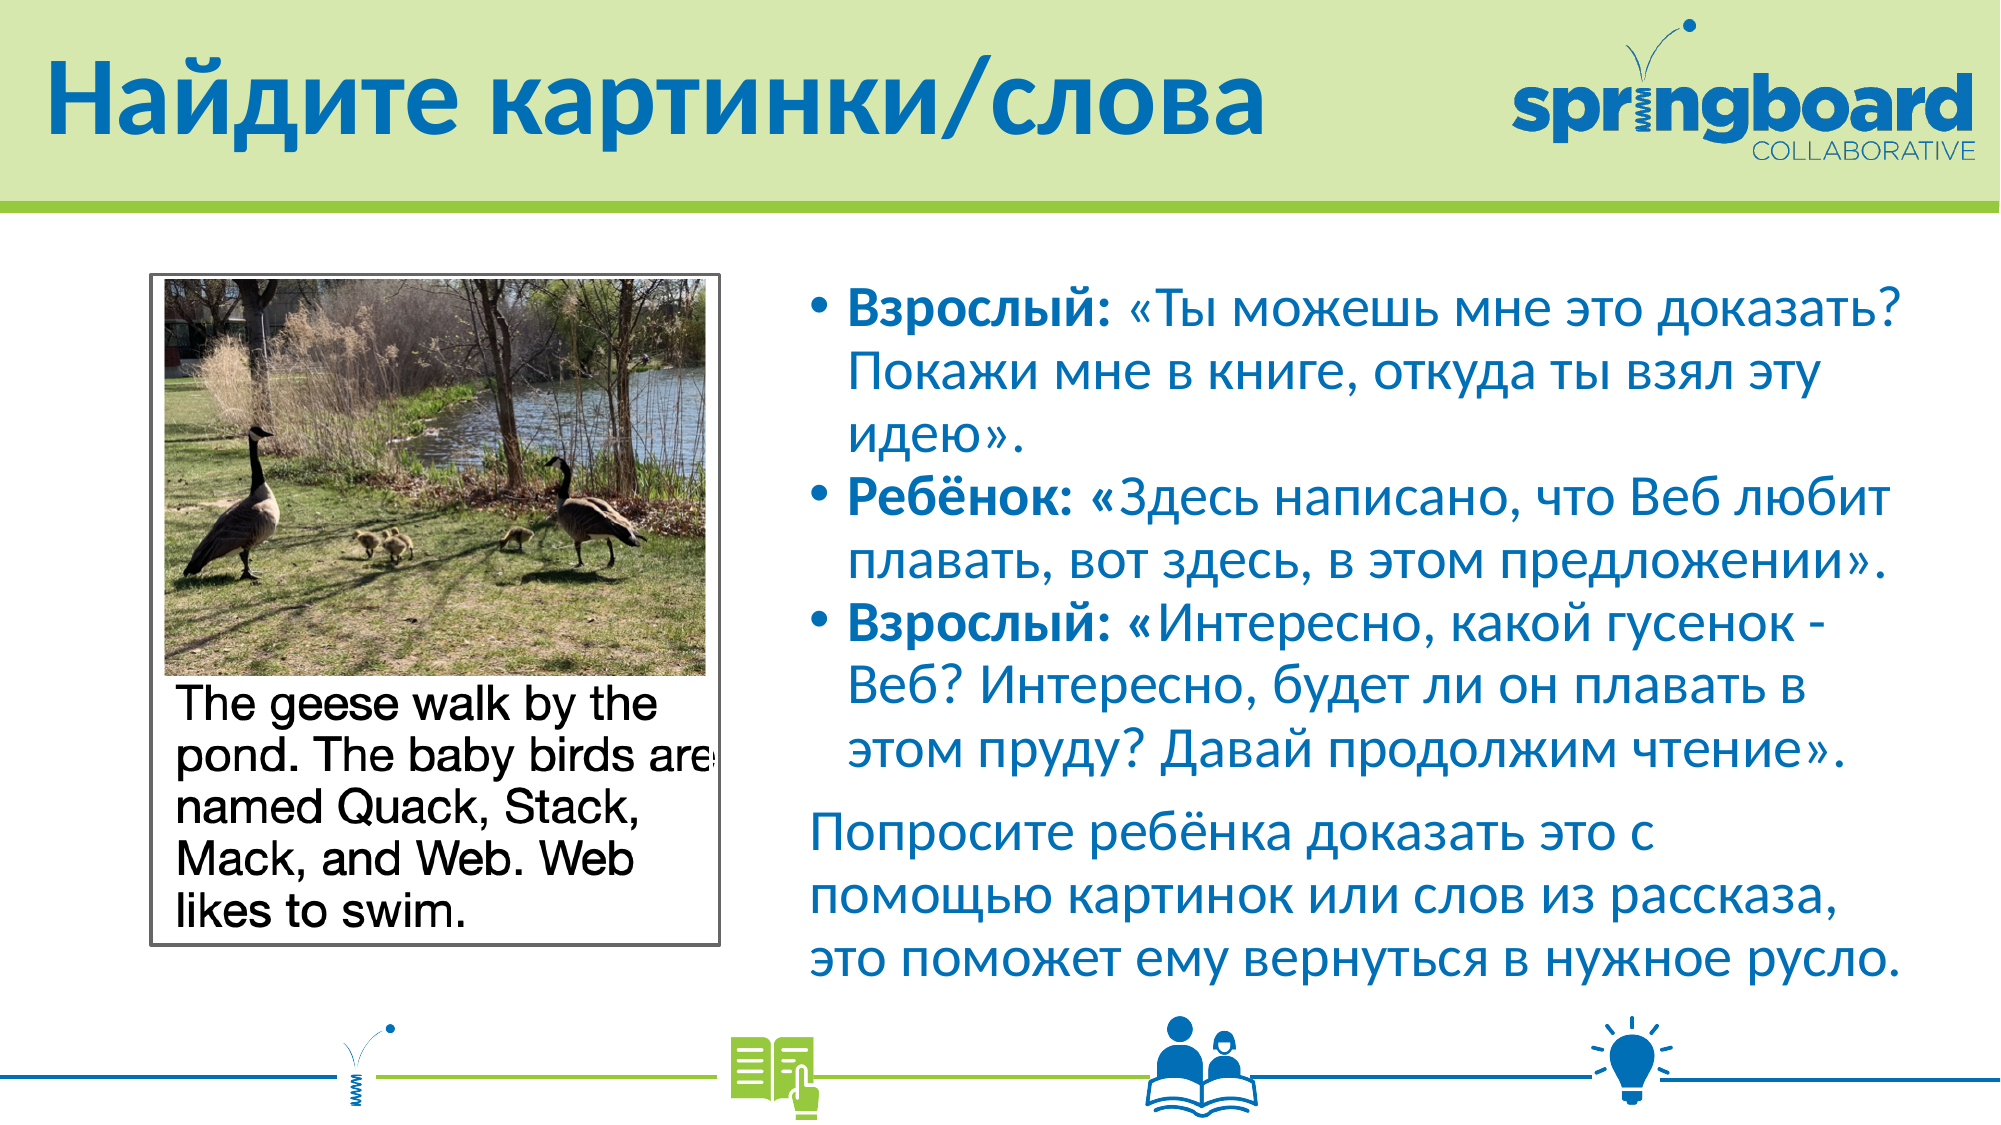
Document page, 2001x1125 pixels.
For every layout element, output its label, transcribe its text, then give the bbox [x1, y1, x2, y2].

picture [343, 1024, 395, 1106]
picture [1145, 1016, 1258, 1118]
title Найдите картинки/слова [0, 0, 2000, 196]
picture [1591, 1016, 1673, 1105]
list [152, 275, 719, 944]
list Взрослый: «Ты можешь мне это доказать? Покажи мне в книге, откуда ты взял эту идею». Ребёнок: «Здесь написано, что Веб любит плавать, вот здесь, в этом предложении». Взрослый: «Интересно, какой гусенок - Веб? Интересно, будет ли он плавать в этом пруду? Давай продолжим чтение». Попросите ребёнка доказать это с помощью картинок или слов из рассказа, это поможет ему вернуться в нужное русло. [794, 277, 1925, 988]
picture [731, 1037, 819, 1120]
